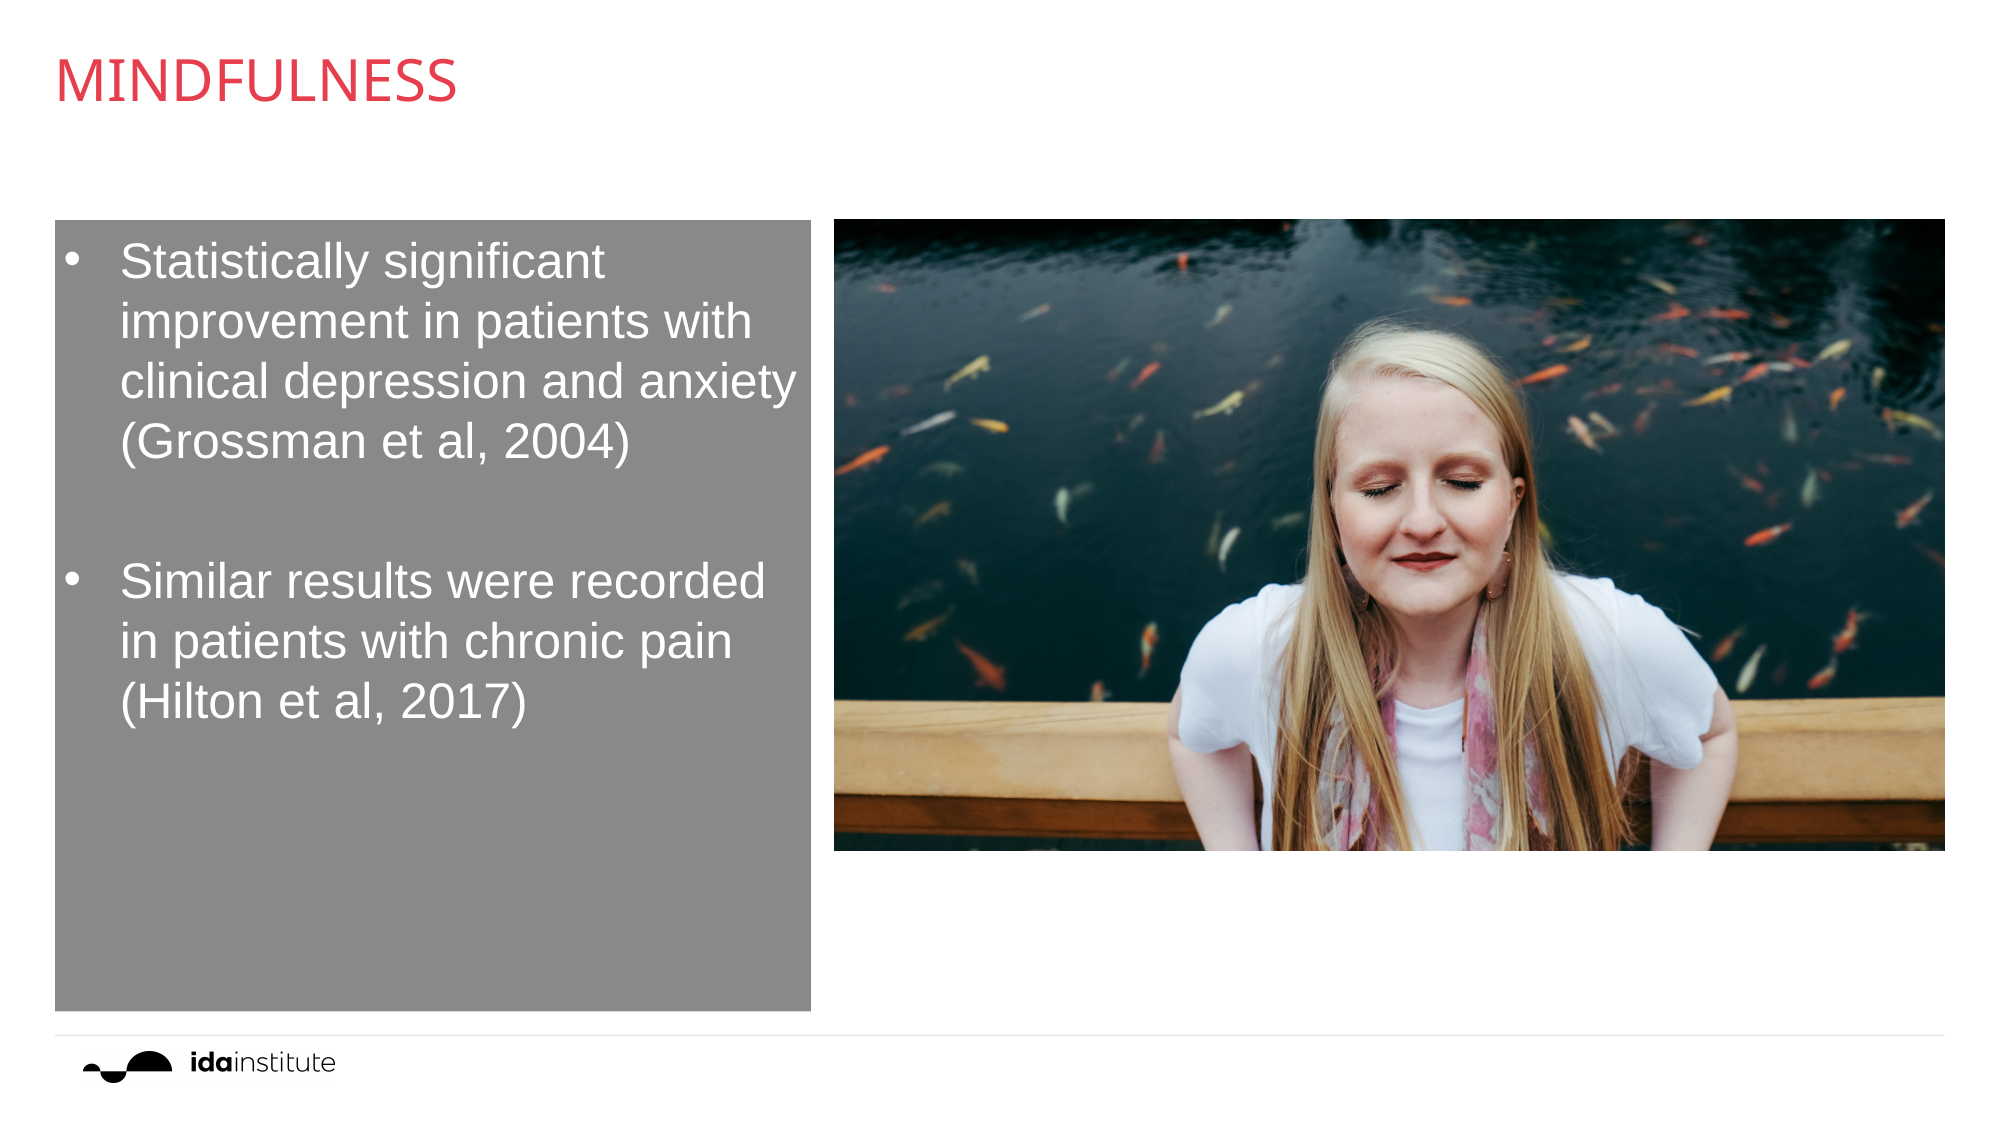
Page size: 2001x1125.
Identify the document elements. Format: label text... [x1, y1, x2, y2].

picture [83, 1051, 335, 1083]
title Mindfulness [54, 42, 1946, 184]
list Statistically significant improvement in patients with clinical depression and anxiety (Grossman et al, 2004) Similar results were recorded in patients with chronic pain (Hilton et al, 2017) [54, 219, 812, 1012]
picture [834, 219, 1946, 851]
